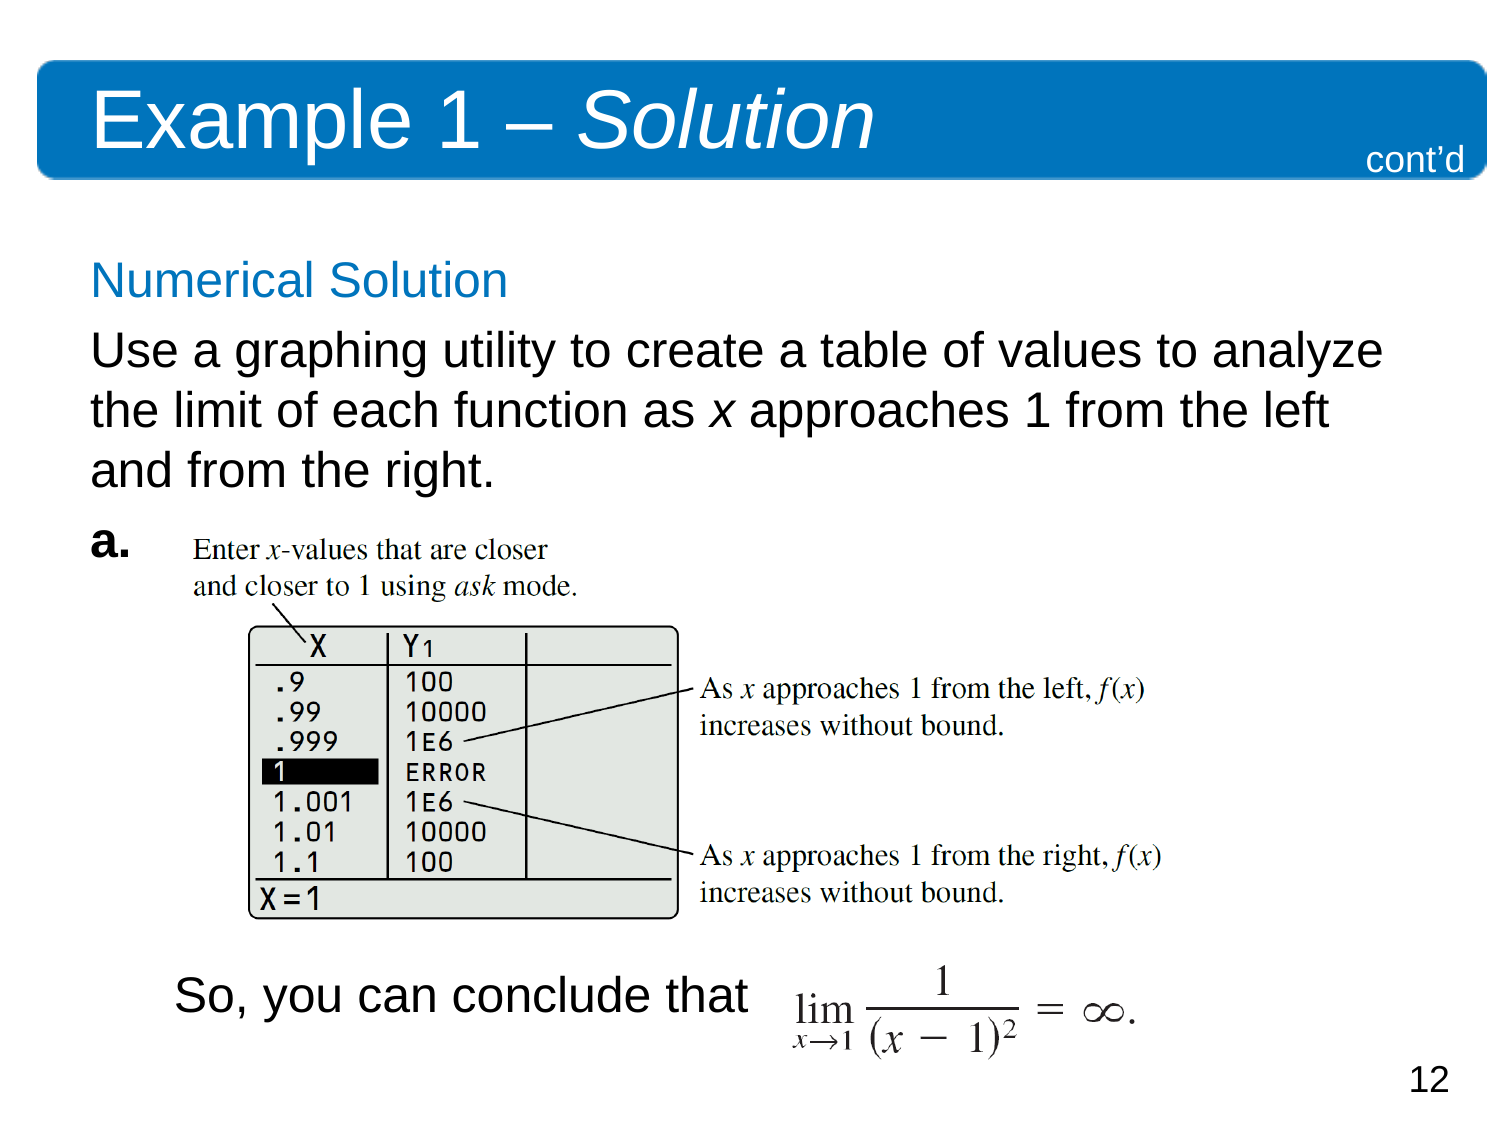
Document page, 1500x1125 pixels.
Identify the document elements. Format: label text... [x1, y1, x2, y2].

picture [1439, 60, 1487, 180]
text_box cont’d [1317, 127, 1481, 187]
picture [37, 60, 1317, 180]
picture [187, 524, 1186, 938]
title Example 1 – Solution [74, 56, 1439, 173]
picture [763, 941, 1138, 1072]
list Numerical Solution Use a graphing utility to create a table of values to analyze the limit of each function as x approaches 1 from the left and from the right. a. So, you can conclude that [74, 239, 1426, 1076]
